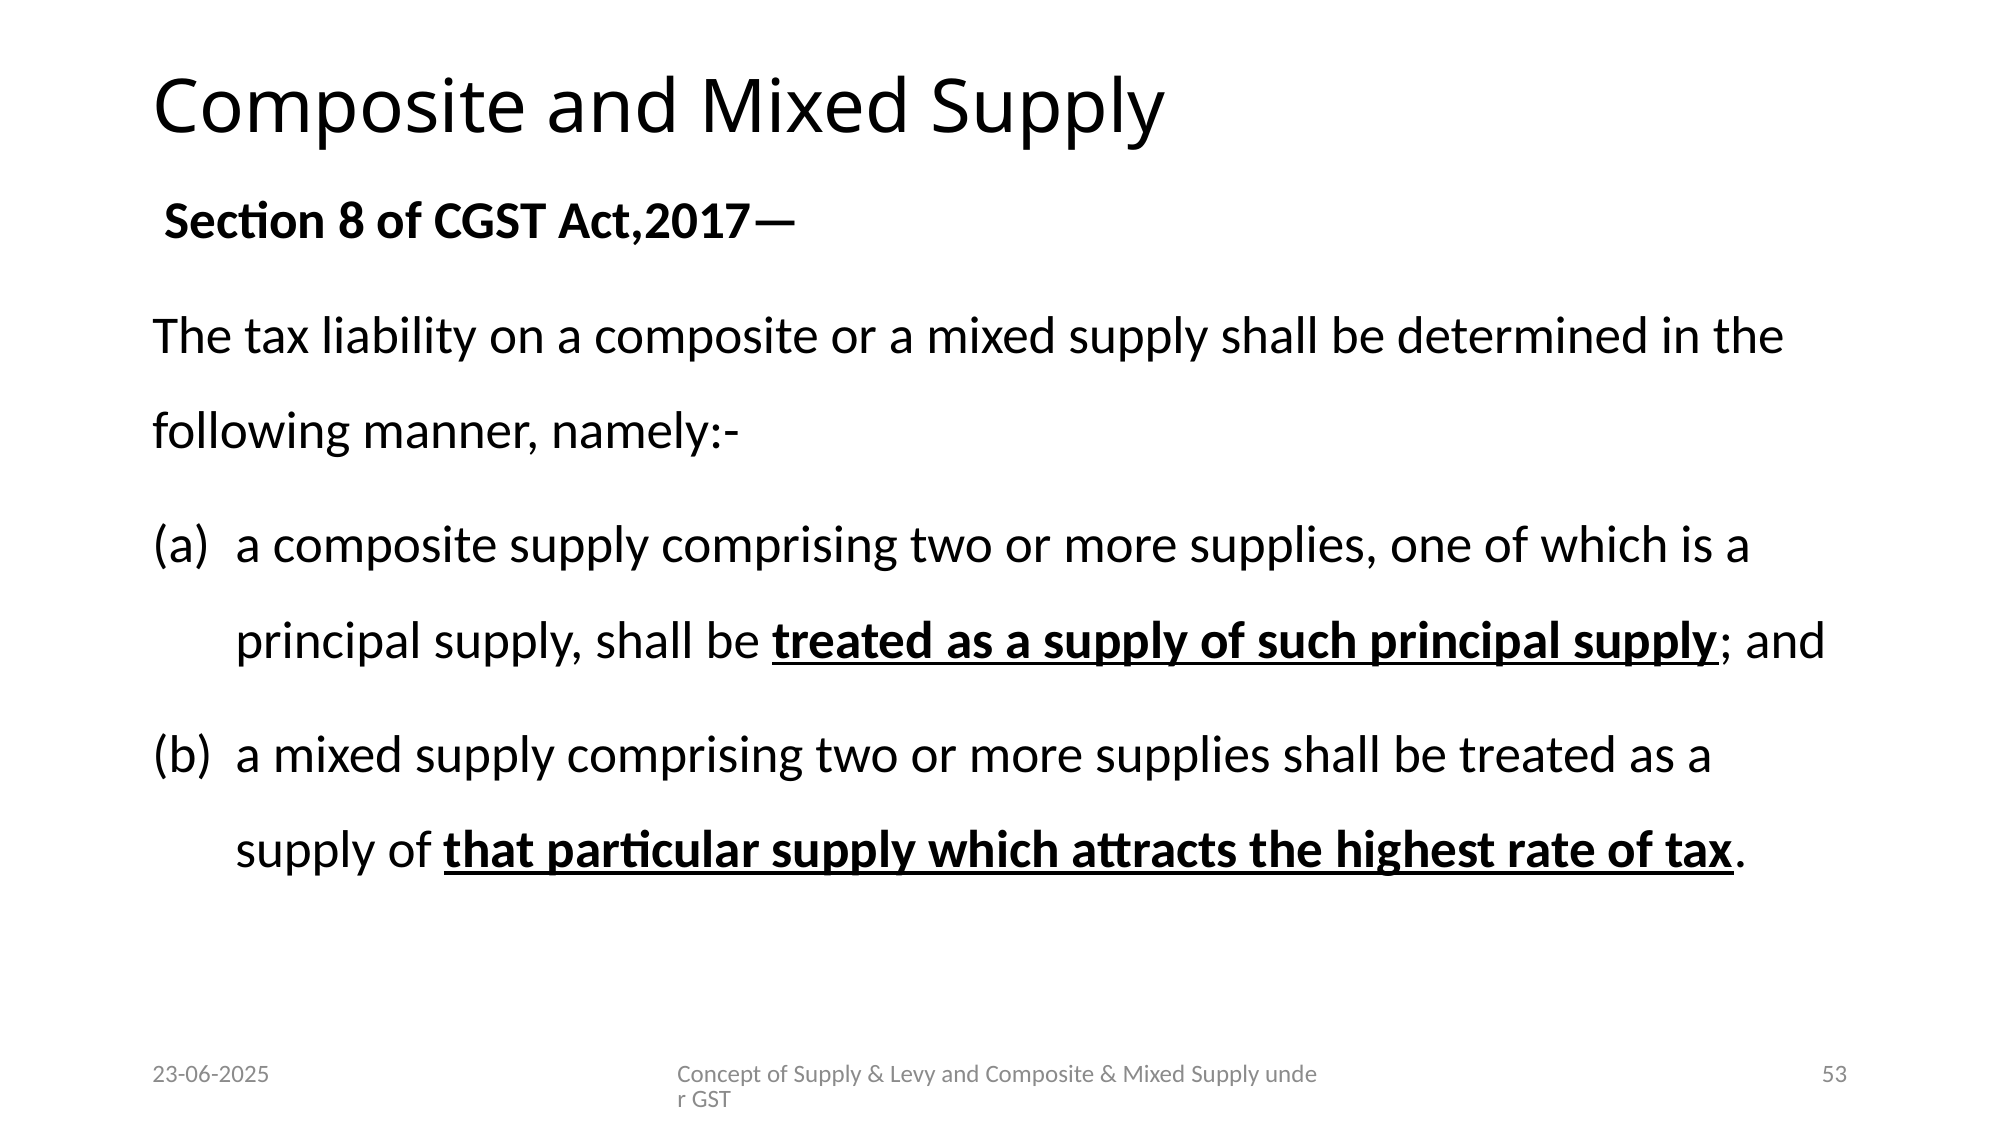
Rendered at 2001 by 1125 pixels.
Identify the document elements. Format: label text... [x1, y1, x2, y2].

list Section 8 of CGST Act,2017— The tax liability on a composite or a mixed supply shall be determined in the following manner, namely:- a composite supply comprising two or more supplies, one of which is a principal supply, shall be treated as a supply of such principal supply; and a mixed supply comprising two or more supplies shall be treated as a supply of that particular supply which attracts the highest rate of tax. [137, 184, 1863, 1014]
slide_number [137, 1042, 588, 1103]
footer Concept of Supply & Levy and Composite & Mixed Supply under GST [662, 1042, 1338, 1103]
slide_number 53 [1412, 1042, 1863, 1103]
title Composite and Mixed Supply [137, 59, 1863, 156]
